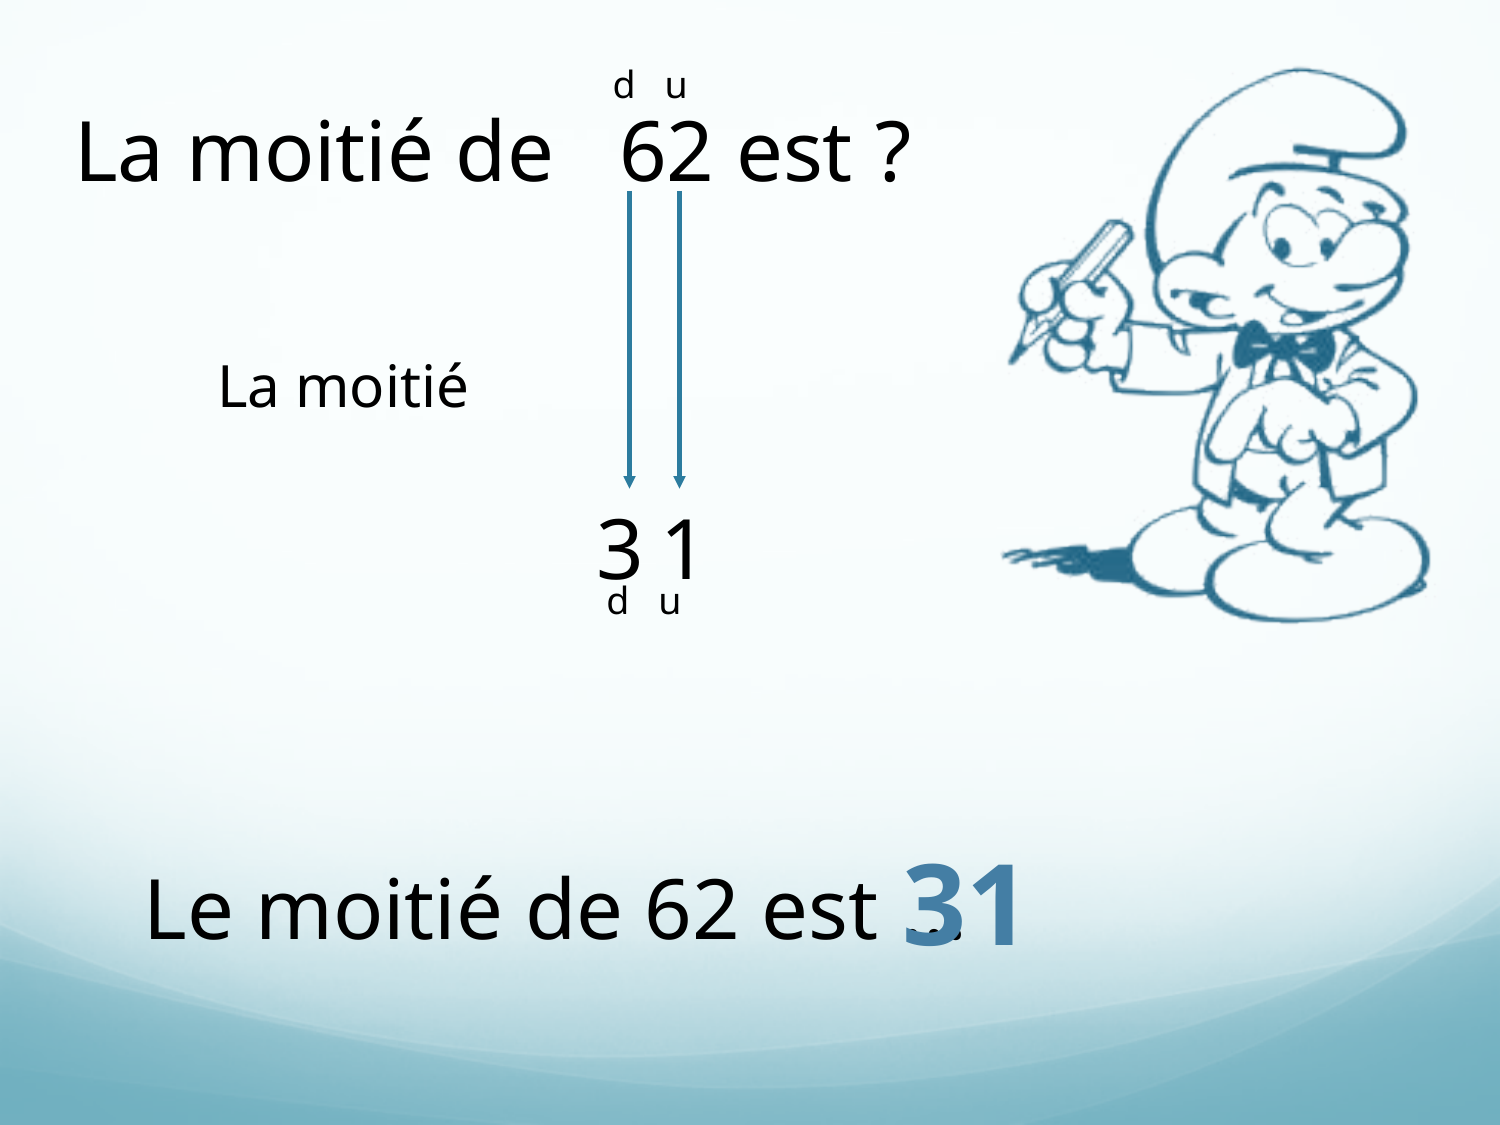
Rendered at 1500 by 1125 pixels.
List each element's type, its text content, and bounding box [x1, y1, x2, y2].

picture [999, 59, 1442, 653]
text_box d u [597, 53, 741, 114]
text_box 31 [887, 825, 1047, 976]
text_box 1 [659, 488, 723, 569]
text_box La moitié [202, 342, 484, 427]
text_box 3 [581, 488, 659, 569]
text_box Le moitié de 62 est … [128, 848, 887, 964]
text_box d u [581, 569, 750, 630]
text_box La moitié de 62 est ? [59, 91, 927, 206]
